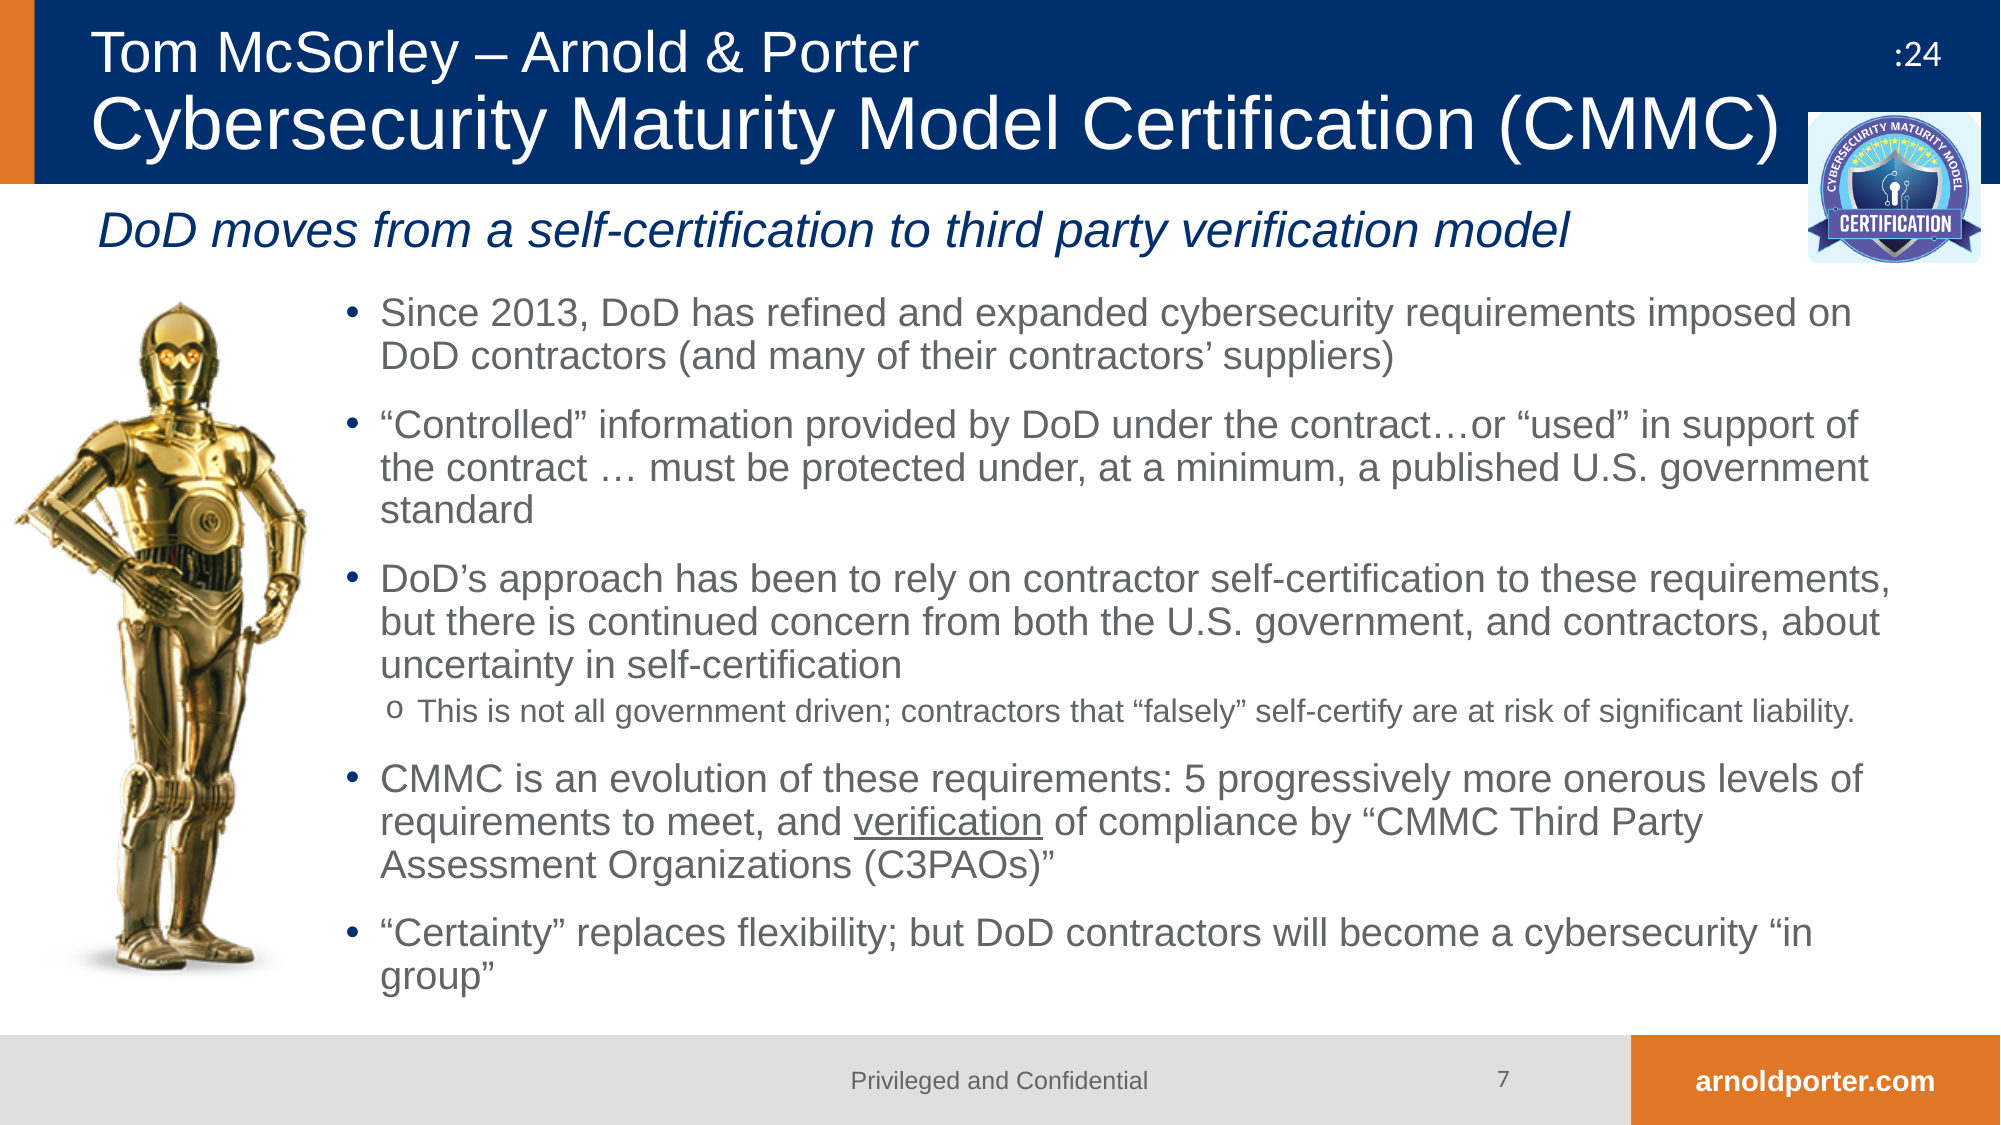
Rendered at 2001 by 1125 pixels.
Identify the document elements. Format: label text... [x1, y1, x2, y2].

title Tom McSorley – Arnold & Porter Cybersecurity Maturity Model Certification (CMMC) [75, 0, 1895, 156]
picture [0, 295, 357, 979]
slide_number 7 [1481, 1057, 1632, 1098]
list Since 2013, DoD has refined and expanded cybersecurity requirements imposed on DoD contractors (and many of their contractors’ suppliers) “Controlled” information provided by DoD under the contract…or “used” in support of the contract … must be protected under, at a minimum, a published U.S. government standard DoD’s approach has been to rely on contractor self-certification to these requirements, but there is continued concern from both the U.S. government, and contractors, about uncertainty in self-certification This is not all government driven; contractors that “falsely” self-certify are at risk of significant liability. CMMC is an evolution of these requirements: 5 progressively more onerous levels of requirements to meet, and verification of compliance by “CMMC Third Party Assessment Organizations (C3PAOs)” “Certainty” replaces flexibility; but DoD contractors will become a cybersecurity “in group” [330, 285, 1925, 1014]
text_box :24 [1839, 21, 1957, 82]
list DoD moves from a self-certification to third party verification model [75, 156, 1895, 307]
picture [1808, 111, 1981, 263]
